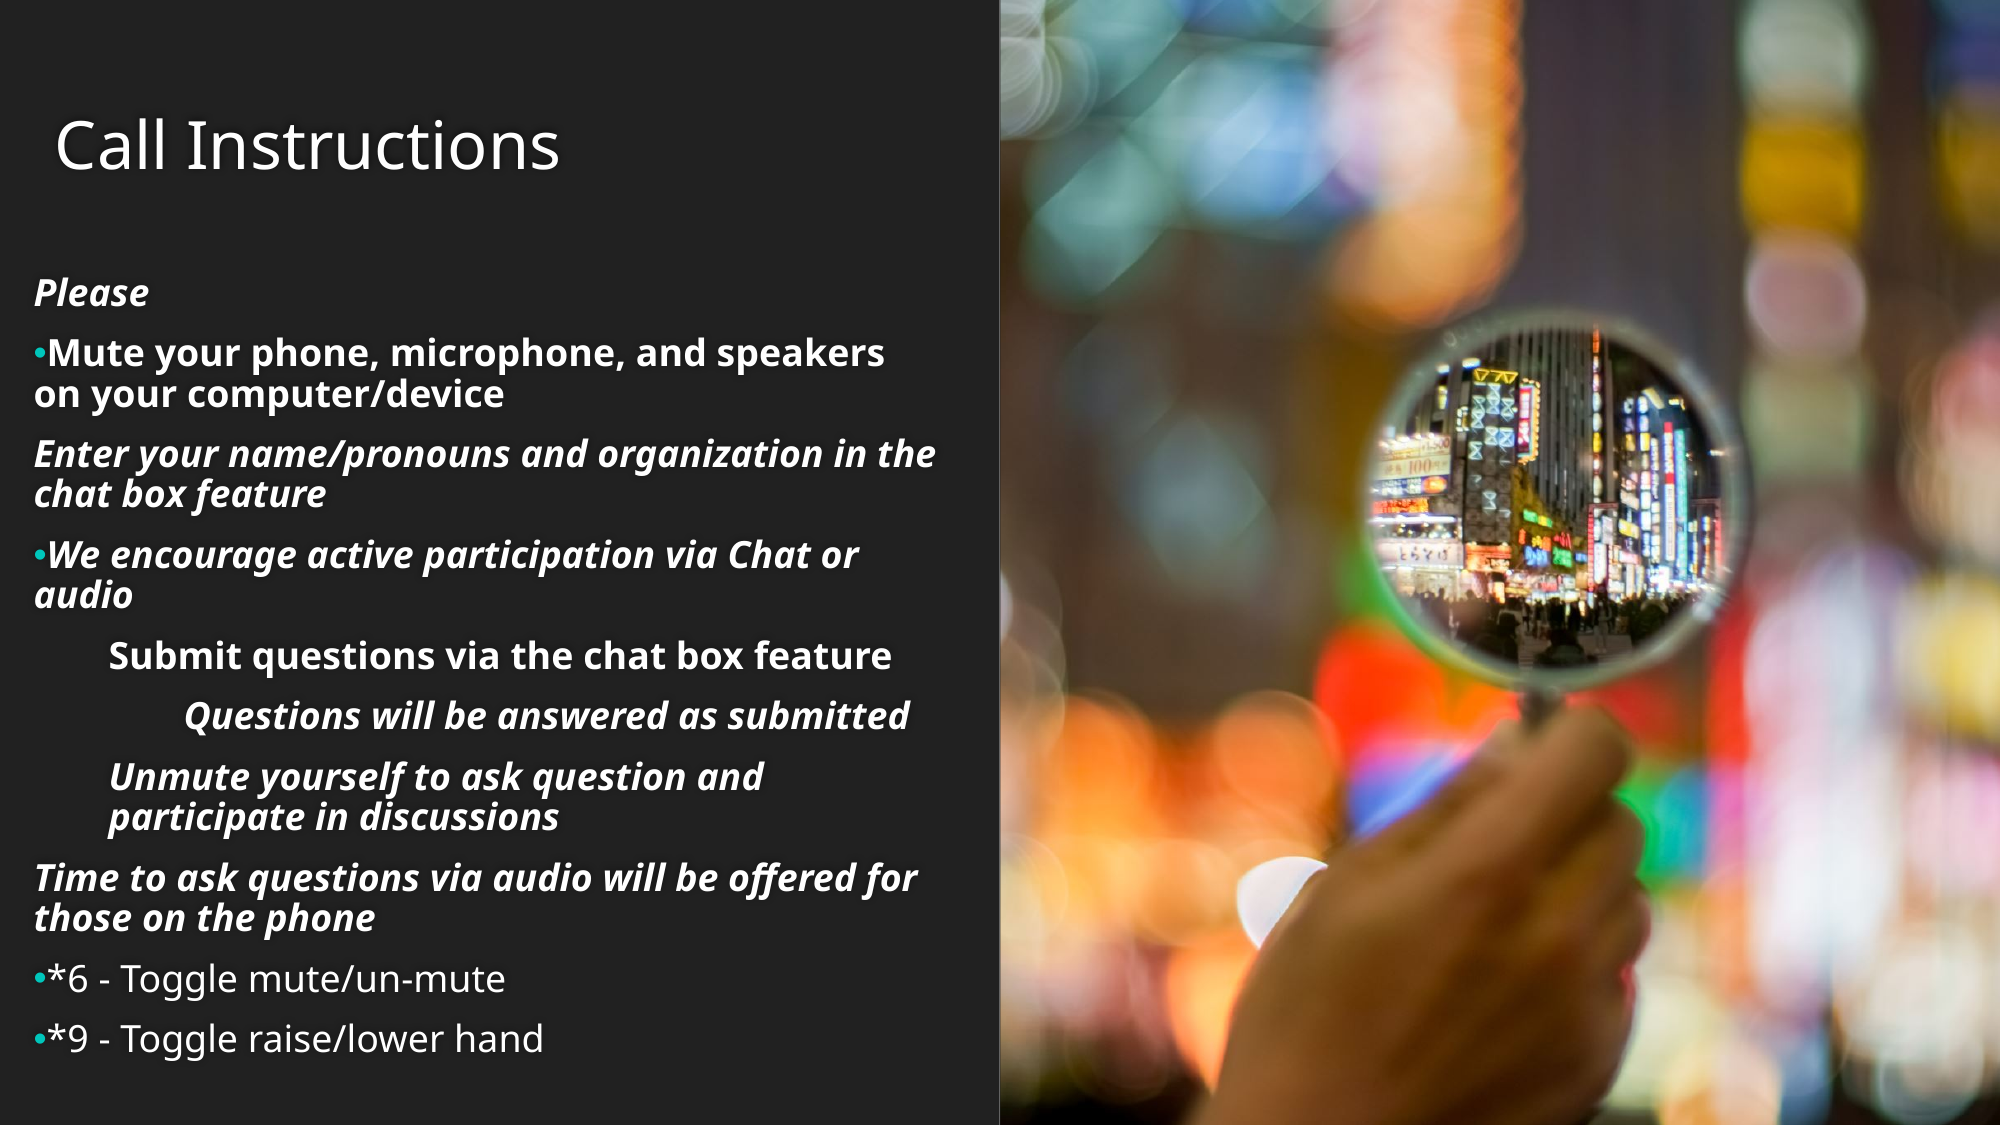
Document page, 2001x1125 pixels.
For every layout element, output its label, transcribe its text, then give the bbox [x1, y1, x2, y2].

picture [1000, 0, 2000, 1125]
list Please ​​ Mute your phone, microphone, and speakers on your computer/device​​ Enter your name/pronouns and organization in the chat box feature We encourage active participation via Chat or audio​​ Submit questions via the chat box feature​​ Questions will be answered as submitted​​ Unmute yourself to ask question and participate in discussions​​ Time to ask questions via audio will be offered for those on the phone​​ *6 - Toggle mute/un-mute​​ *9 - Toggle raise/lower hand [18, 266, 957, 844]
title Call Instructions [39, 63, 836, 191]
